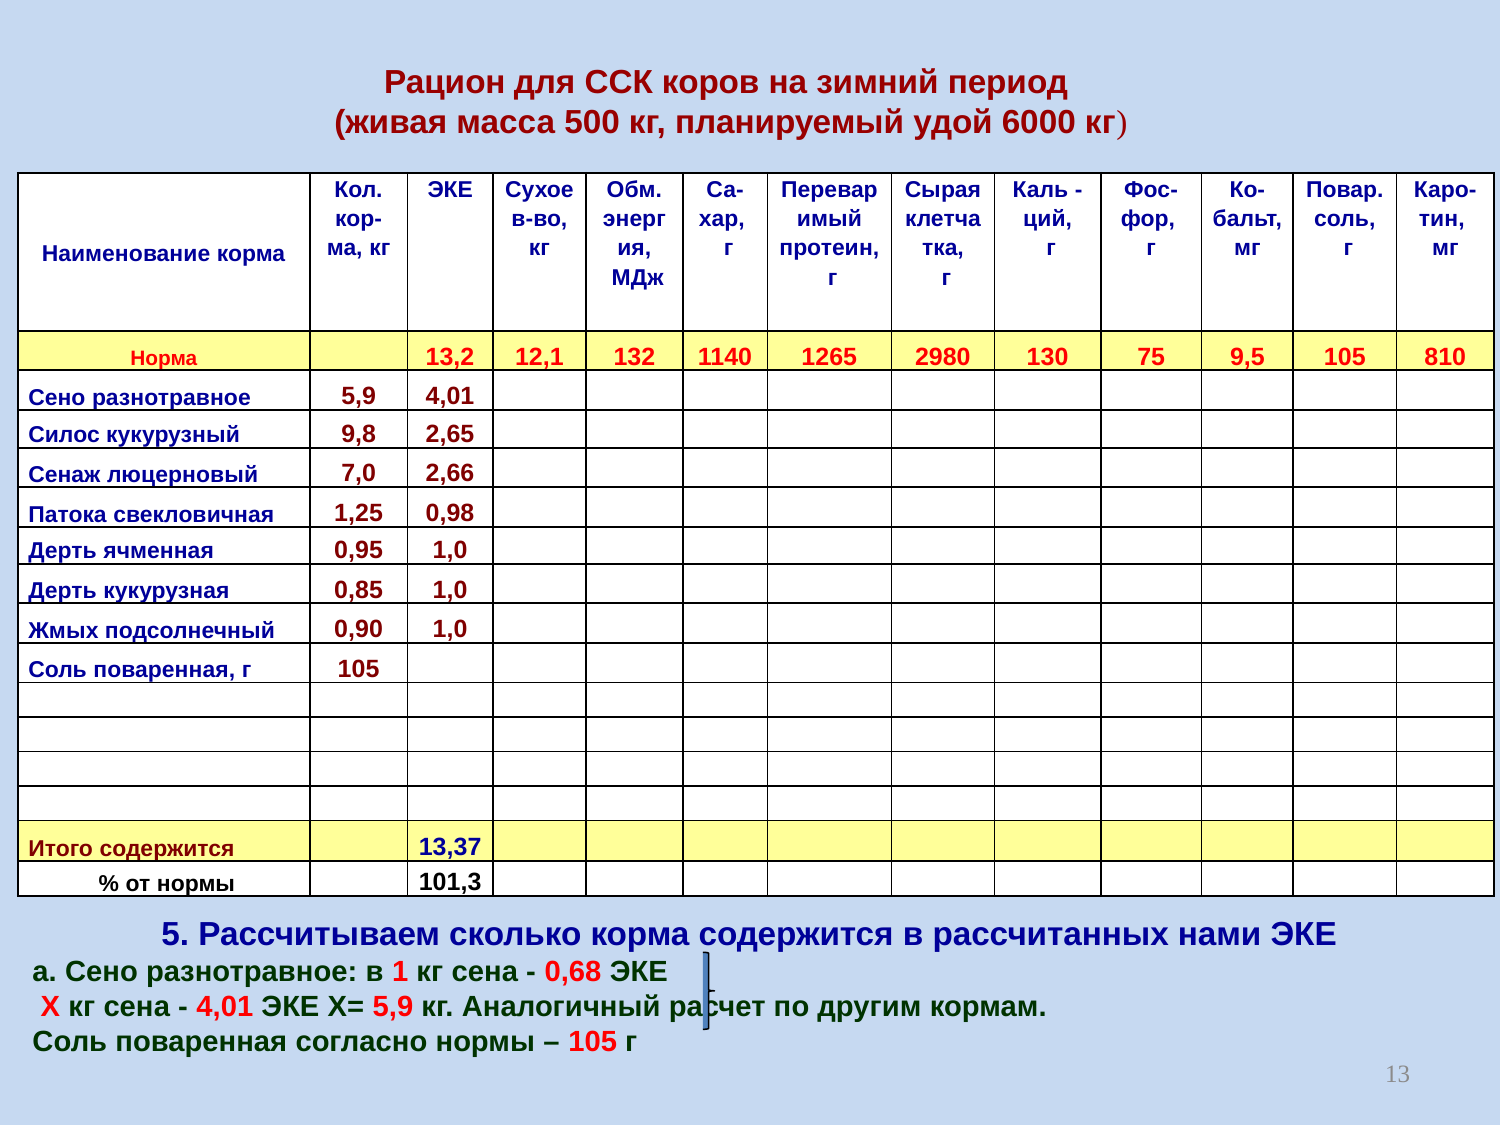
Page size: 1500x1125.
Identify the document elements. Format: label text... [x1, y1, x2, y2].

table_cell 105 [311, 644, 407, 682]
table_cell [684, 565, 767, 602]
table_cell 75 [1102, 332, 1201, 369]
table_cell [1202, 411, 1292, 447]
table_cell [1294, 718, 1396, 751]
table_header Наименование корма [19, 174, 309, 330]
table_cell [684, 683, 767, 716]
table_cell [684, 449, 767, 486]
table_cell [587, 787, 682, 820]
table_cell [1397, 683, 1493, 716]
table_cell 0,95 [311, 528, 407, 563]
table_cell [1294, 787, 1396, 820]
table_cell [1397, 644, 1493, 682]
table_cell [587, 528, 682, 563]
table_cell [1102, 528, 1201, 563]
table_cell [1294, 488, 1396, 526]
table_cell [494, 752, 585, 785]
table_cell [892, 862, 994, 895]
table_cell [892, 752, 994, 785]
table_cell [768, 371, 891, 409]
table_cell [995, 862, 1100, 895]
table_header Ко-бальт, мг [1202, 174, 1292, 330]
table_header Сырая клетчатка, г [892, 174, 994, 330]
table_cell [494, 449, 585, 486]
table_cell 1,25 [311, 488, 407, 526]
table_cell 1,0 [408, 604, 492, 642]
table_cell [587, 862, 682, 895]
table_cell [1202, 862, 1292, 895]
table_cell [1102, 644, 1201, 682]
table_cell 1265 [768, 332, 891, 369]
table_cell Дерть ячменная [19, 528, 309, 563]
table_cell [684, 488, 767, 526]
table_cell [768, 752, 891, 785]
table_cell [684, 718, 767, 751]
table_cell [684, 862, 767, 895]
table_cell [684, 752, 767, 785]
table_cell [1397, 528, 1493, 563]
table_cell [1294, 683, 1396, 716]
table_cell [19, 752, 309, 785]
table_cell [1102, 565, 1201, 602]
table_cell [1397, 565, 1493, 602]
table_cell [1397, 604, 1493, 642]
table_cell 2980 [892, 332, 994, 369]
table_cell [1397, 411, 1493, 447]
table_cell [408, 752, 492, 785]
table_cell [1102, 718, 1201, 751]
table_cell [1294, 862, 1396, 895]
table_header Фос-фор, г [1102, 174, 1201, 330]
table_cell [1202, 821, 1292, 860]
table_cell [311, 862, 407, 895]
table_cell [1294, 644, 1396, 682]
table_cell [892, 821, 994, 860]
table_cell [995, 821, 1100, 860]
table_cell [494, 787, 585, 820]
table_cell [311, 332, 407, 369]
table_cell [1102, 604, 1201, 642]
table_cell [408, 787, 492, 820]
table_cell [494, 718, 585, 751]
table_cell [995, 683, 1100, 716]
table_cell [494, 683, 585, 716]
table_cell 810 [1397, 332, 1493, 369]
table_cell [768, 411, 891, 447]
slide_number 13 [1074, 1042, 1425, 1103]
table_cell 13,37 [408, 821, 492, 860]
table_cell [494, 528, 585, 563]
table_header Кол. кор-ма, кг [311, 174, 407, 330]
table_cell [1397, 752, 1493, 785]
table_cell [892, 528, 994, 563]
table_cell [892, 604, 994, 642]
table_cell [995, 528, 1100, 563]
table_cell [995, 787, 1100, 820]
table_header Повар. соль, г [1294, 174, 1396, 330]
table_cell [768, 862, 891, 895]
table_header ЭКЕ [408, 174, 492, 330]
table_cell [1294, 371, 1396, 409]
table_cell Дерть кукурузная [19, 565, 309, 602]
table_cell [768, 565, 891, 602]
table_cell [494, 488, 585, 526]
table_cell 1,0 [408, 528, 492, 563]
table_cell [684, 644, 767, 682]
table_cell [494, 411, 585, 447]
table_cell Силос кукурузный [19, 411, 309, 447]
table_cell [1397, 371, 1493, 409]
table_cell [684, 787, 767, 820]
table_cell [587, 752, 682, 785]
table_cell 2,65 [408, 411, 492, 447]
table_cell [408, 644, 492, 682]
table_cell 12,1 [494, 332, 585, 369]
table_cell [1102, 411, 1201, 447]
table_cell [1102, 488, 1201, 526]
table_cell [1202, 752, 1292, 785]
table_cell [995, 488, 1100, 526]
table_cell [1102, 821, 1201, 860]
table_cell [587, 565, 682, 602]
table_cell [995, 371, 1100, 409]
table_cell [684, 604, 767, 642]
table_cell [768, 644, 891, 682]
table_cell [1202, 528, 1292, 563]
table_cell [311, 683, 407, 716]
table_cell [1102, 683, 1201, 716]
table_cell [1202, 488, 1292, 526]
text_box 5. Рассчитываем сколько корма содержится в рассчитанных нами ЭКЕ а. Сено разнотравное: в 1 кг сена - 0,68 ЭКЕ Х кг сена - 4,01 ЭКЕ Х= 5,9 кг. Аналогичный расчет по другим кормам. Соль поваренная согласно нормы – 105 г [17, 904, 1483, 1065]
table_cell 7,0 [311, 449, 407, 486]
table_cell [892, 787, 994, 820]
table_cell [995, 411, 1100, 447]
table_cell [892, 683, 994, 716]
table_cell [995, 604, 1100, 642]
table_cell [768, 718, 891, 751]
table_cell [995, 449, 1100, 486]
table_cell [311, 718, 407, 751]
table_cell [1202, 449, 1292, 486]
table_cell 105 [1294, 332, 1396, 369]
table_cell [19, 683, 309, 716]
table_cell 0,98 [408, 488, 492, 526]
table_header Обм. энергия, МДж [587, 174, 682, 330]
table_cell [1397, 862, 1493, 895]
table_cell [892, 449, 994, 486]
table_cell [1397, 821, 1493, 860]
table_cell [587, 604, 682, 642]
table_cell [892, 644, 994, 682]
table_cell [408, 683, 492, 716]
table_cell [995, 752, 1100, 785]
table_cell [995, 644, 1100, 682]
text_box Рацион для ССК коров на зимний период (живая масса 500 кг, планируемый удой 6000 кг) [41, 53, 1412, 148]
table_cell [1294, 565, 1396, 602]
table_cell 9,8 [311, 411, 407, 447]
table_header Сухое в-во, кг [494, 174, 585, 330]
table_cell [19, 787, 309, 820]
table_cell [587, 821, 682, 860]
table_cell Норма [19, 332, 309, 369]
table_header Переваримый протеин, г [768, 174, 891, 330]
table_header Са-хар, г [684, 174, 767, 330]
table_header Каль -ций, г [995, 174, 1100, 330]
table_cell [768, 821, 891, 860]
table_cell [1397, 449, 1493, 486]
table_cell Итого содержится [19, 821, 309, 860]
table_header Каро-тин, мг [1397, 174, 1493, 330]
table_cell [1294, 411, 1396, 447]
table_cell [892, 488, 994, 526]
table_cell [311, 821, 407, 860]
table_cell [684, 411, 767, 447]
table_cell 2,66 [408, 449, 492, 486]
table_cell [1397, 718, 1493, 751]
table_cell [684, 528, 767, 563]
table_cell 130 [995, 332, 1100, 369]
table_cell [684, 821, 767, 860]
table_cell [1294, 821, 1396, 860]
table_cell [684, 371, 767, 409]
table_cell [1202, 565, 1292, 602]
table_cell [1102, 752, 1201, 785]
table_cell [1102, 449, 1201, 486]
table_cell [892, 565, 994, 602]
table_cell [768, 488, 891, 526]
table_cell 0,85 [311, 565, 407, 602]
table_cell [494, 565, 585, 602]
table_cell [768, 787, 891, 820]
table_cell [995, 718, 1100, 751]
table_cell 4,01 [408, 371, 492, 409]
table_cell [494, 644, 585, 682]
table_cell [1294, 604, 1396, 642]
table_cell [892, 411, 994, 447]
table_cell [995, 565, 1100, 602]
table_cell 132 [587, 332, 682, 369]
table_cell [892, 371, 994, 409]
table_cell [311, 752, 407, 785]
table_cell [408, 718, 492, 751]
table_cell [494, 862, 585, 895]
table_cell [768, 604, 891, 642]
table_cell [1294, 528, 1396, 563]
table_cell [768, 528, 891, 563]
table_cell [587, 449, 682, 486]
table_cell 13,2 [408, 332, 492, 369]
table_cell % от нормы [19, 862, 309, 895]
table_cell [1102, 862, 1201, 895]
table_cell [311, 787, 407, 820]
table_cell [768, 683, 891, 716]
table_cell 101,3 [408, 862, 492, 895]
table_cell [1102, 787, 1201, 820]
table_cell Соль поваренная, г [19, 644, 309, 682]
table_cell 1,0 [408, 565, 492, 602]
table_cell [892, 718, 994, 751]
table_cell [494, 371, 585, 409]
table_cell 5,9 [311, 371, 407, 409]
table_cell [1202, 604, 1292, 642]
text_box [702, 952, 715, 1030]
table_cell 9,5 [1202, 332, 1292, 369]
table_cell Сенаж люцерновый [19, 449, 309, 486]
table_cell [1202, 787, 1292, 820]
table_cell [587, 411, 682, 447]
table_cell [1202, 718, 1292, 751]
table_cell [1294, 752, 1396, 785]
table_cell [494, 604, 585, 642]
table_cell [1202, 371, 1292, 409]
table_cell [1102, 371, 1201, 409]
table_cell [587, 488, 682, 526]
table_cell [768, 449, 891, 486]
table_cell [1202, 644, 1292, 682]
table_cell [19, 718, 309, 751]
table_cell [1397, 787, 1493, 820]
table_cell [494, 821, 585, 860]
table_cell Патока свекловичная [19, 488, 309, 526]
table_cell [1294, 449, 1396, 486]
table_cell [587, 644, 682, 682]
table_cell Сено разнотравное [19, 371, 309, 409]
table_cell [587, 718, 682, 751]
table_cell Жмых подсолнечный [19, 604, 309, 642]
table_cell 1140 [684, 332, 767, 369]
table_cell [587, 683, 682, 716]
table_cell [587, 371, 682, 409]
table_cell 0,90 [311, 604, 407, 642]
table_cell [1397, 488, 1493, 526]
table_cell [1202, 683, 1292, 716]
